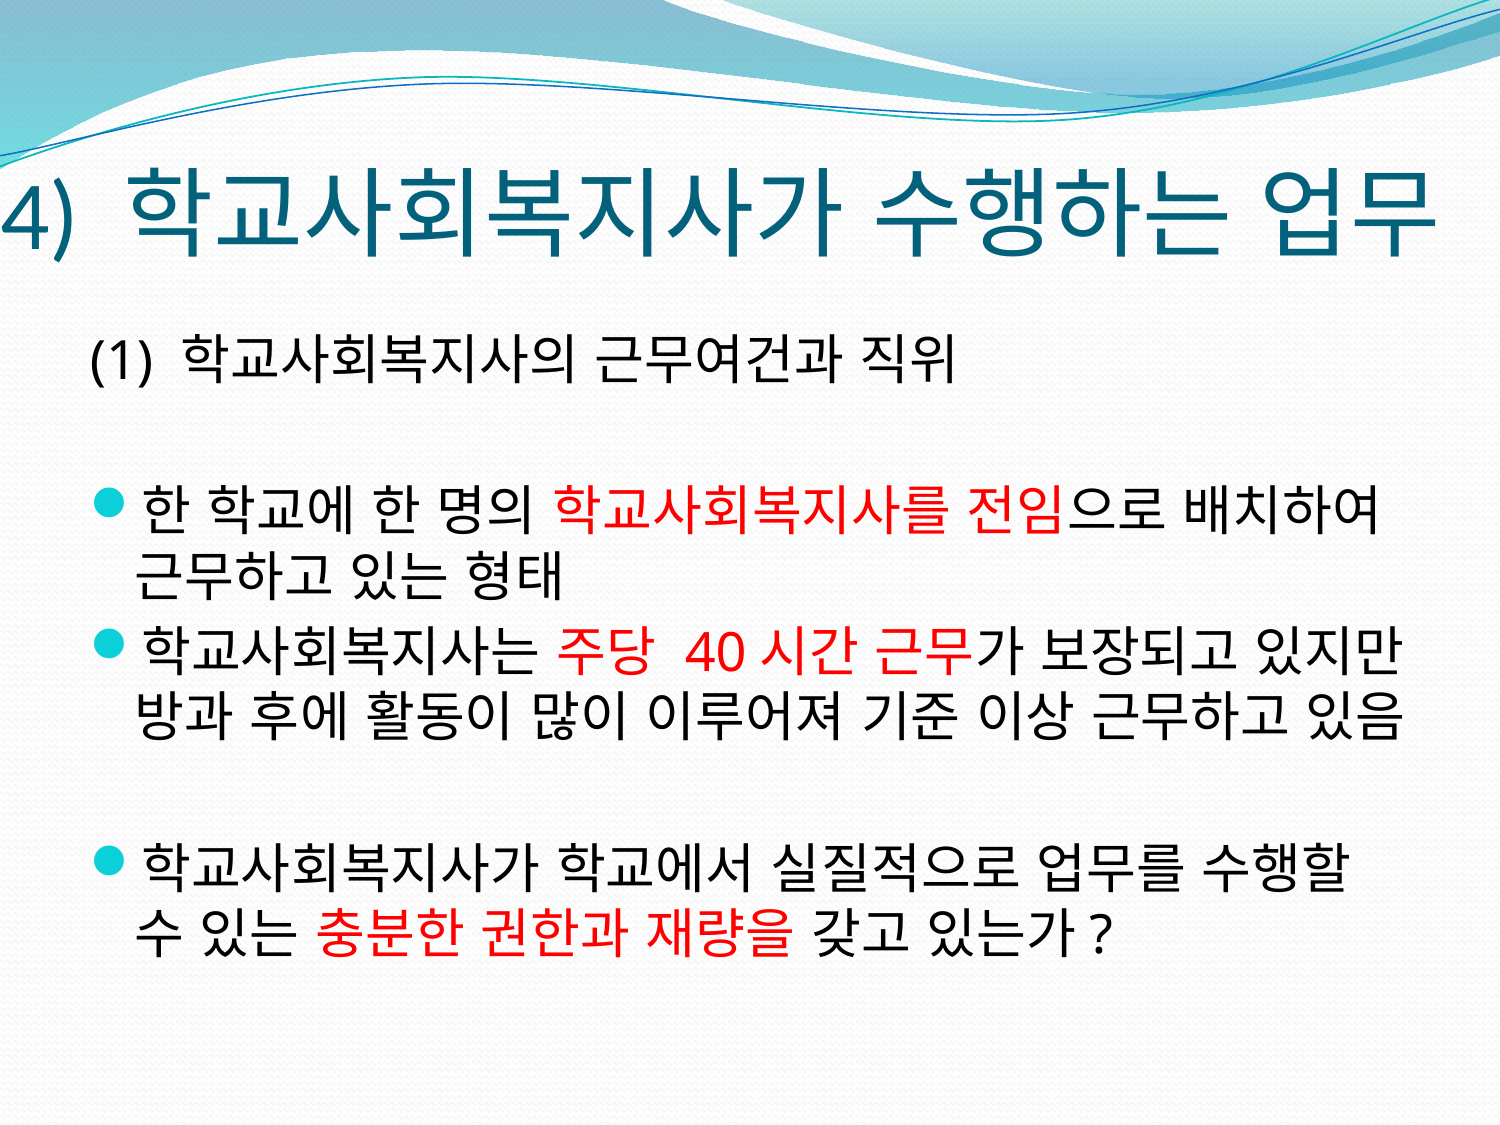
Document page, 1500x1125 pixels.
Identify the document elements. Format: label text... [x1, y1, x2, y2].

list (1) 학교사회복지사의 근무여건과 직위 한 학교에 한 명의 학교사회복지사를 전임으로 배치하여 근무하고 있는 형태 학교사회복지사는 주당 40시간 근무가 보장되고 있지만 방과 후에 활동이 많이 이루어져 기준 이상 근무하고 있음 학교사회복지사가 학교에서 실질적으로 업무를 수행할 수 있는 충분한 권한과 재량을 갖고 있는가? [75, 317, 1425, 1038]
title 4) 학교사회복지사가 수행하는 업무 [0, 115, 1465, 270]
